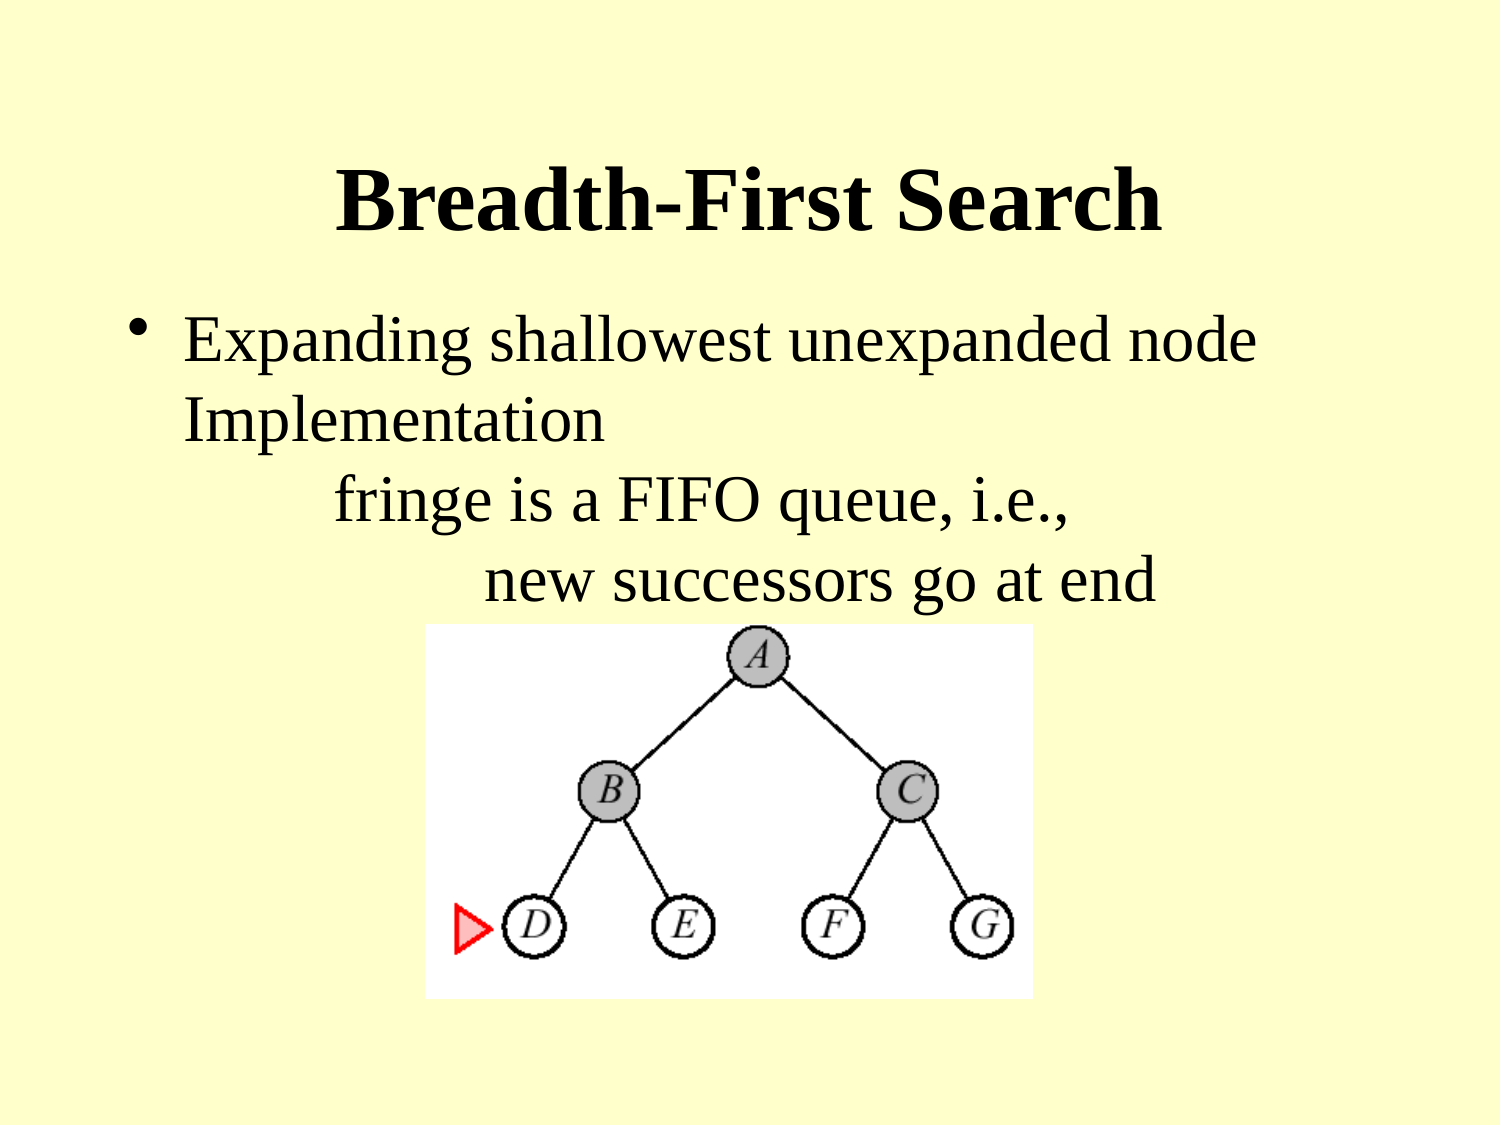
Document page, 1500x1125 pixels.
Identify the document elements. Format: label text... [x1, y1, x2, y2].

list Expanding shallowest unexpanded node Implementation fringe is a FIFO queue, i.e., new successors go at end [112, 287, 1388, 963]
picture [424, 624, 1033, 999]
title Breadth-First Search [112, 99, 1388, 287]
